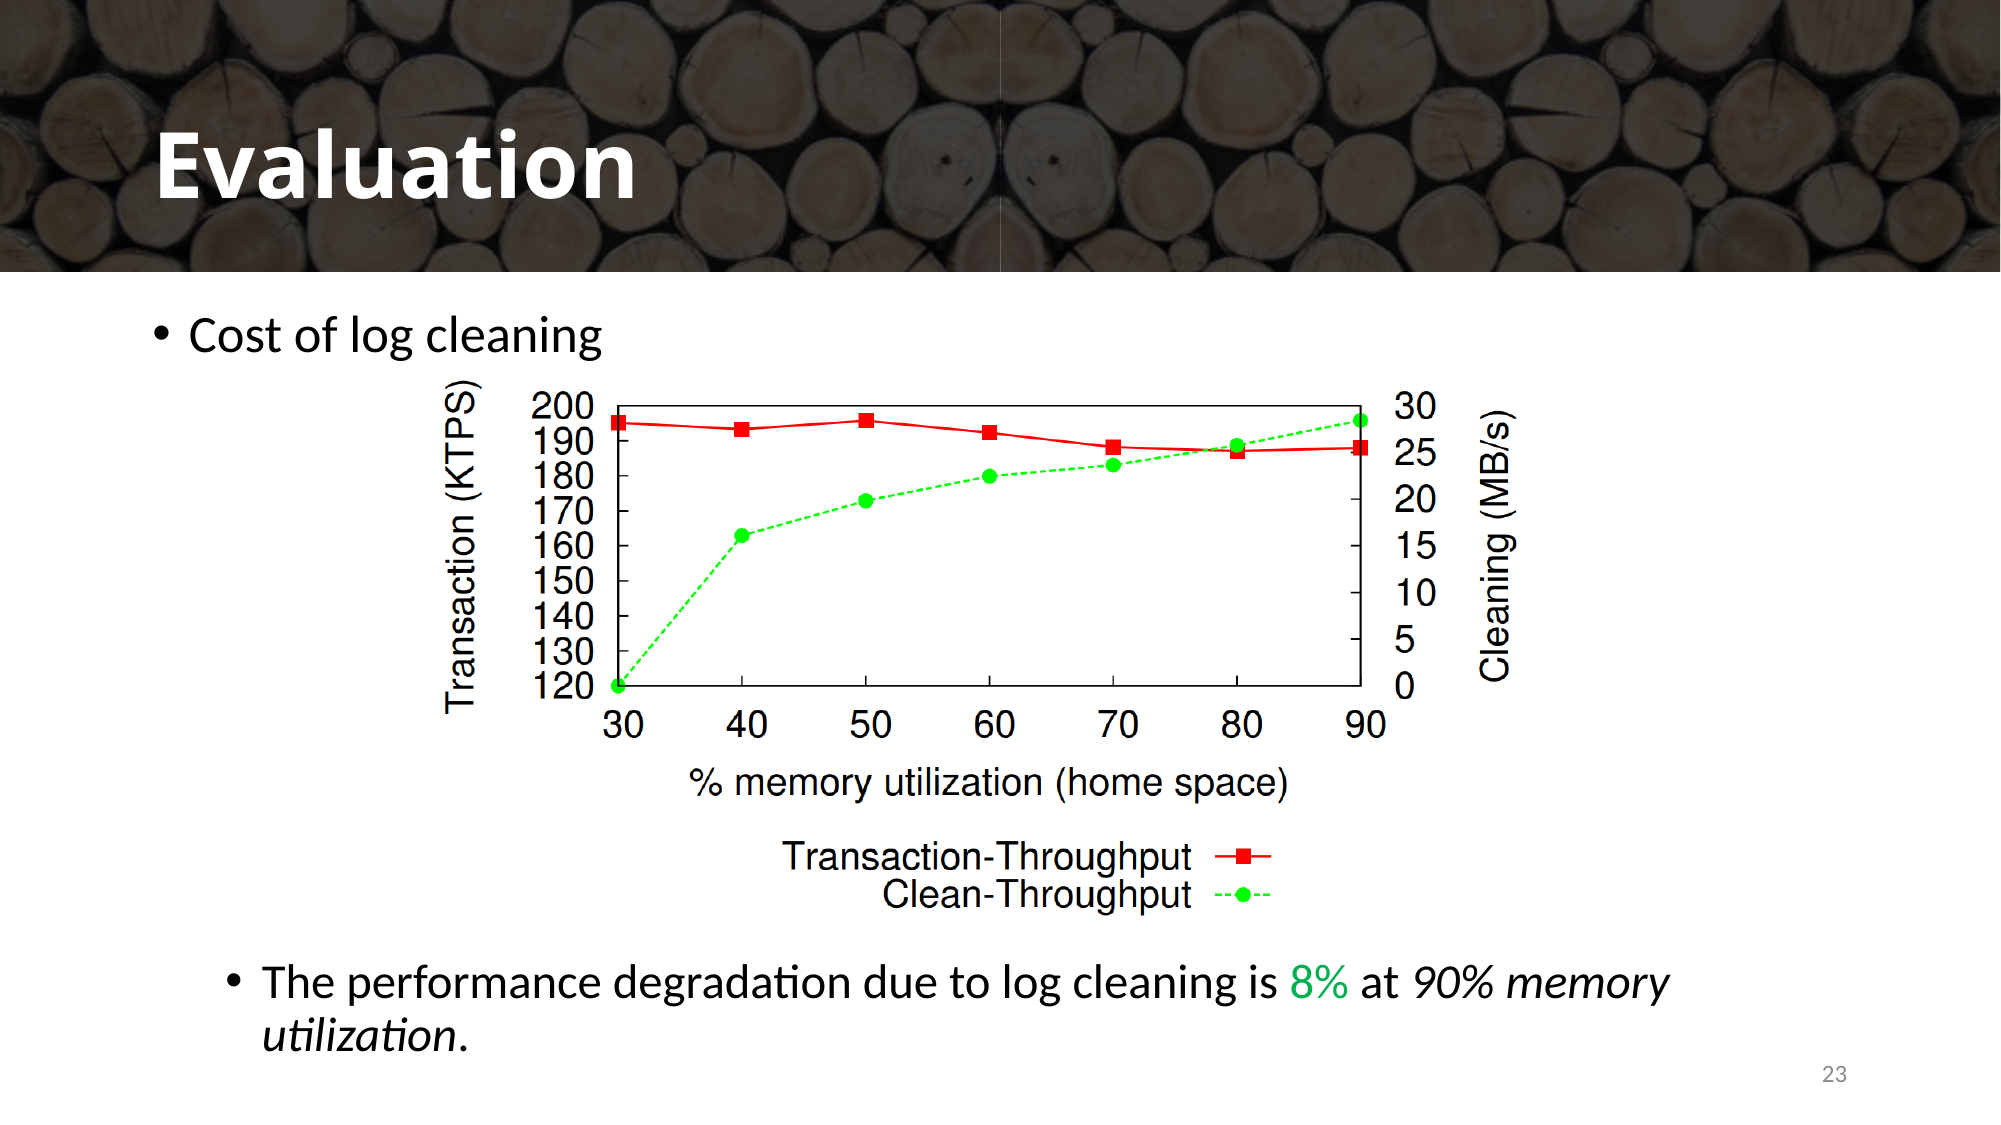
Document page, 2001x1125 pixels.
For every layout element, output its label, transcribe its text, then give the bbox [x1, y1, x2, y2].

title Evaluation [137, 59, 1863, 278]
slide_number 23 [1412, 1042, 1863, 1103]
list Cost of log cleaning The performance degradation due to log cleaning is 8% at 90% memory utilization. [137, 299, 1863, 1075]
picture [0, 0, 2001, 272]
picture [431, 362, 1529, 922]
